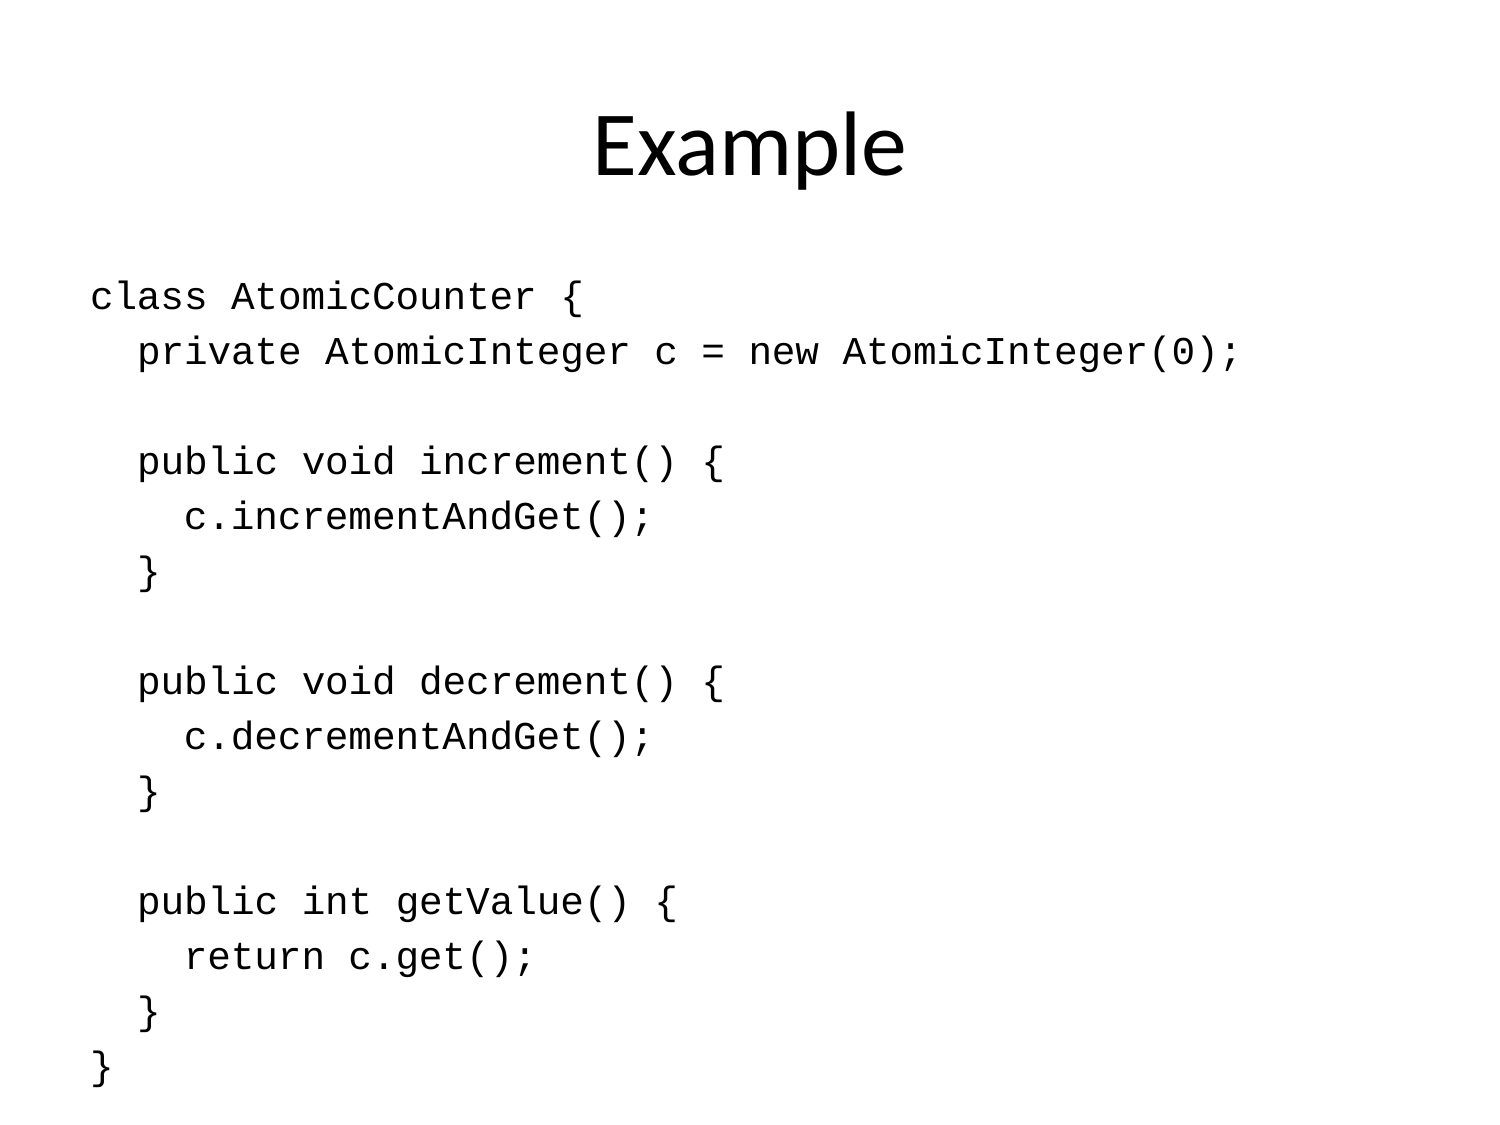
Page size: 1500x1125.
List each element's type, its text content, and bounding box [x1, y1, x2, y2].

list class AtomicCounter { private AtomicInteger c = new AtomicInteger(0); public void increment() { c.incrementAndGet(); } public void decrement() { c.decrementAndGet(); } public int getValue() { return c.get(); } } [75, 262, 1425, 1099]
title Example [75, 45, 1425, 233]
